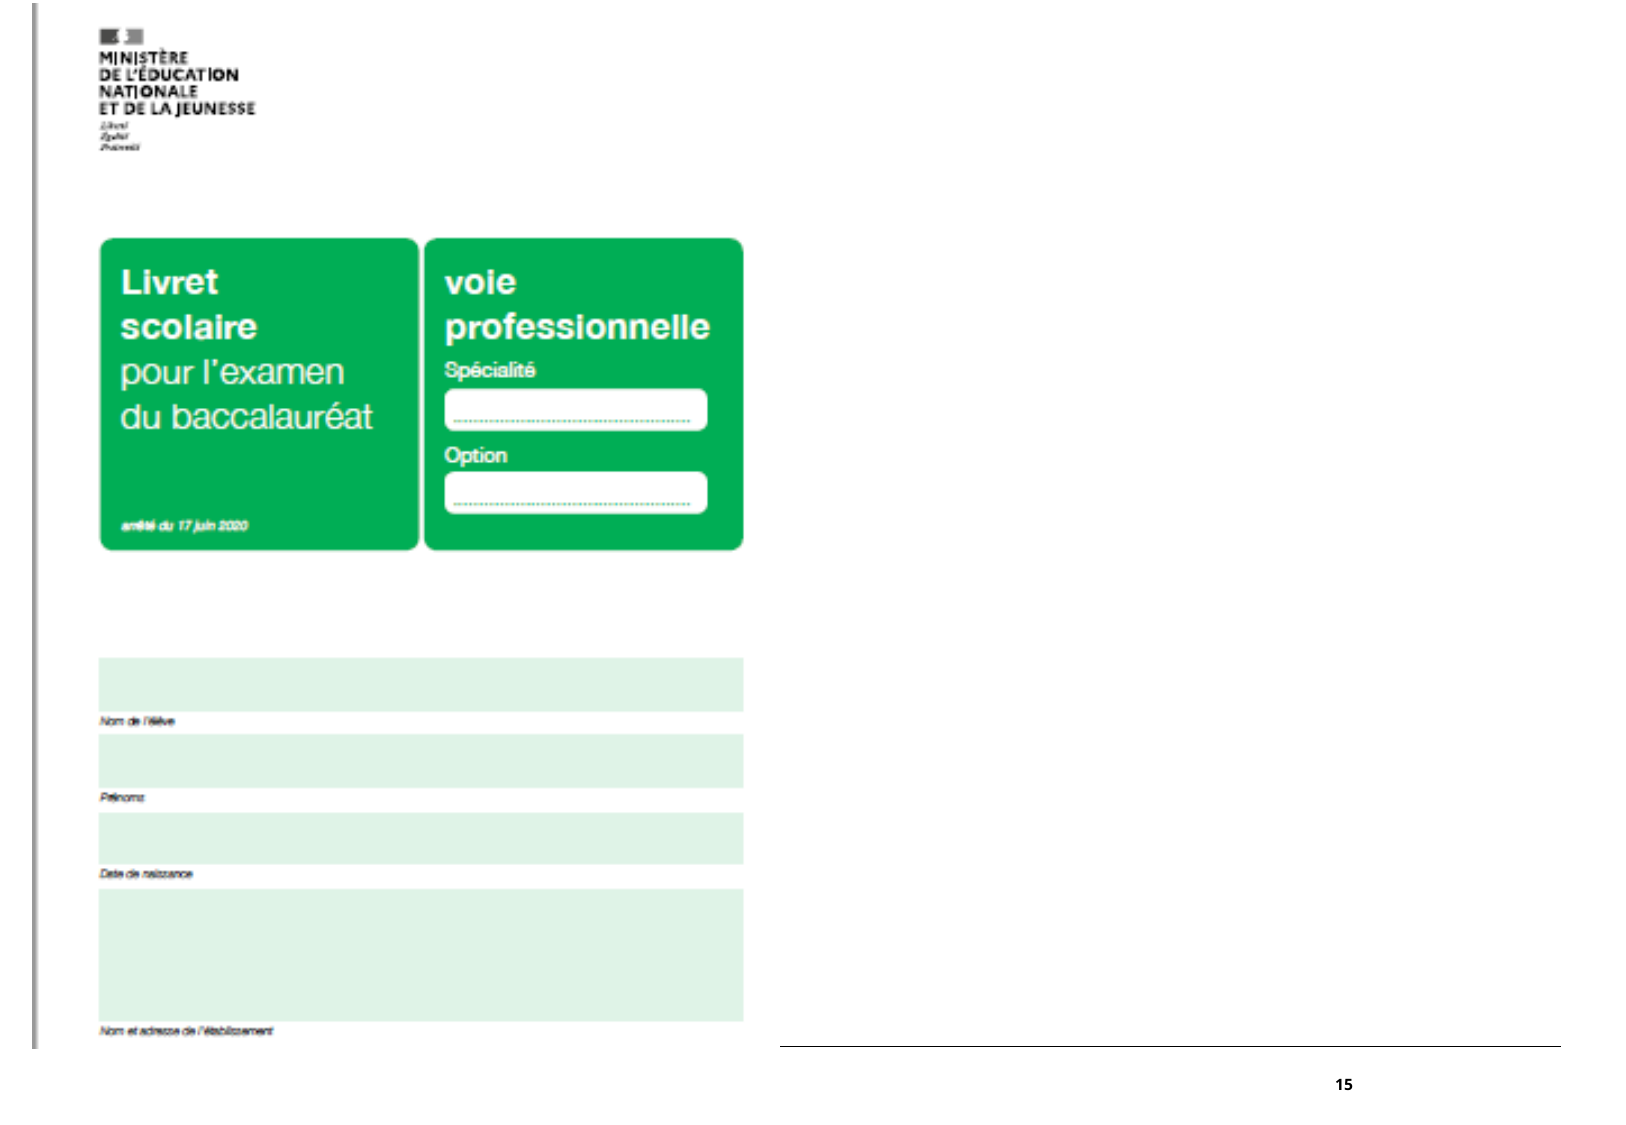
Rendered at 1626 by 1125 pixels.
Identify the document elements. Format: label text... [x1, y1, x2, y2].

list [32, 3, 781, 1050]
slide_number 15 [1113, 1046, 1354, 1125]
